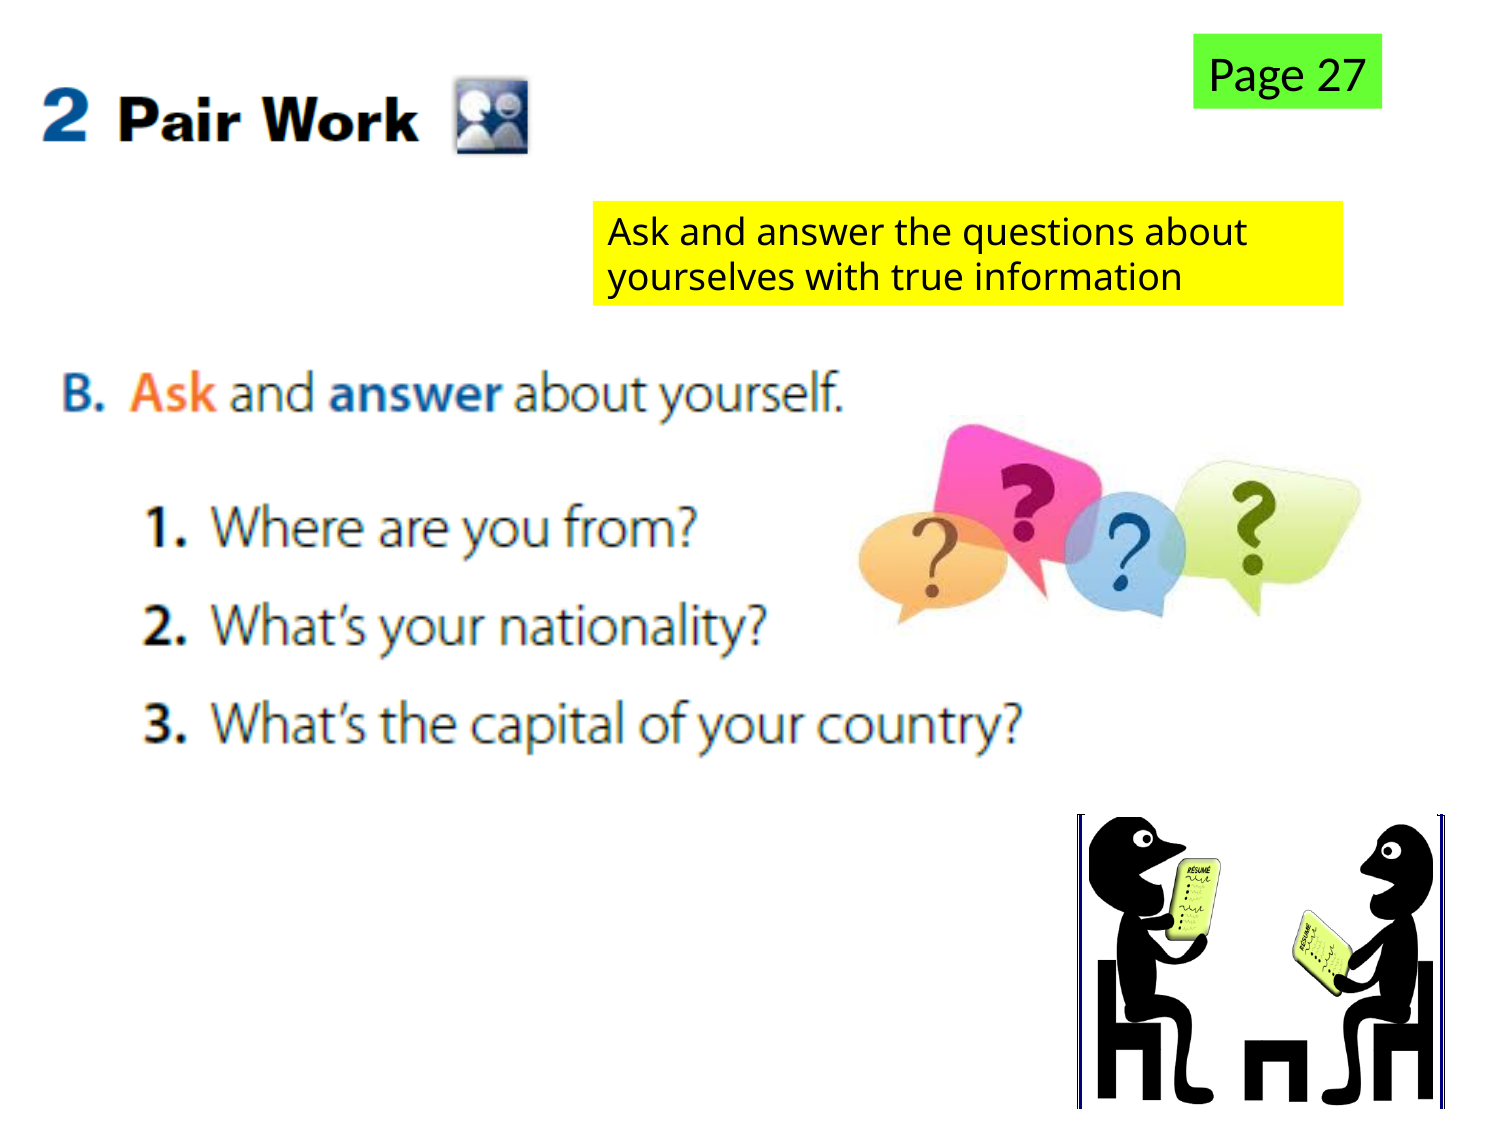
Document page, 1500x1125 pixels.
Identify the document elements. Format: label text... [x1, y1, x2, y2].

picture [1063, 814, 1456, 1109]
picture [29, 67, 543, 170]
picture [29, 338, 1384, 776]
text_box Page 27 [1193, 33, 1383, 109]
text_box Ask and answer the questions about yourselves with true information [592, 200, 1343, 306]
